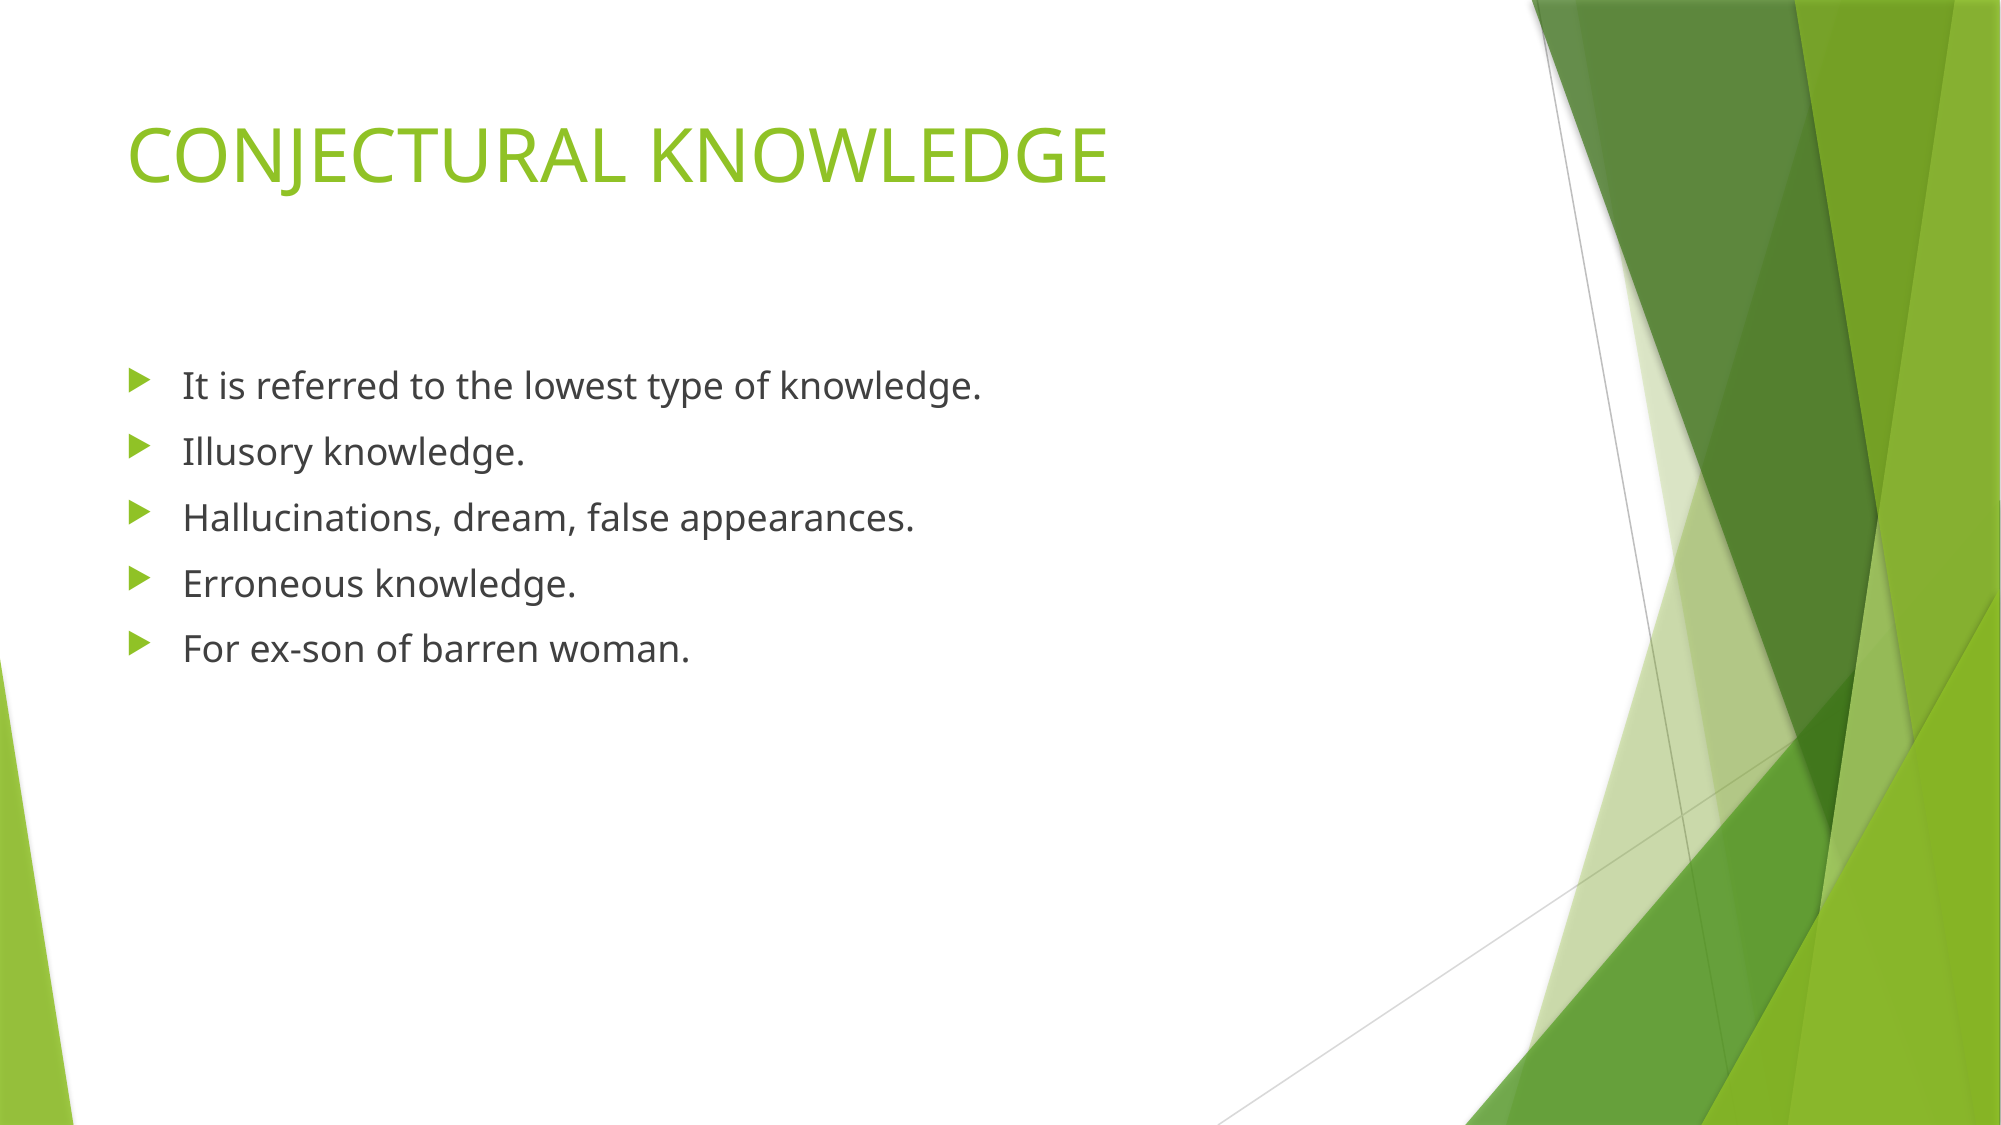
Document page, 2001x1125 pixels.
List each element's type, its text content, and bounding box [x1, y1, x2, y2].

list It is referred to the lowest type of knowledge. Illusory knowledge. Hallucinations, dream, false appearances. Erroneous knowledge. For ex-son of barren woman. [111, 354, 1522, 992]
title CONJECTURAL KNOWLEDGE [111, 99, 1522, 317]
